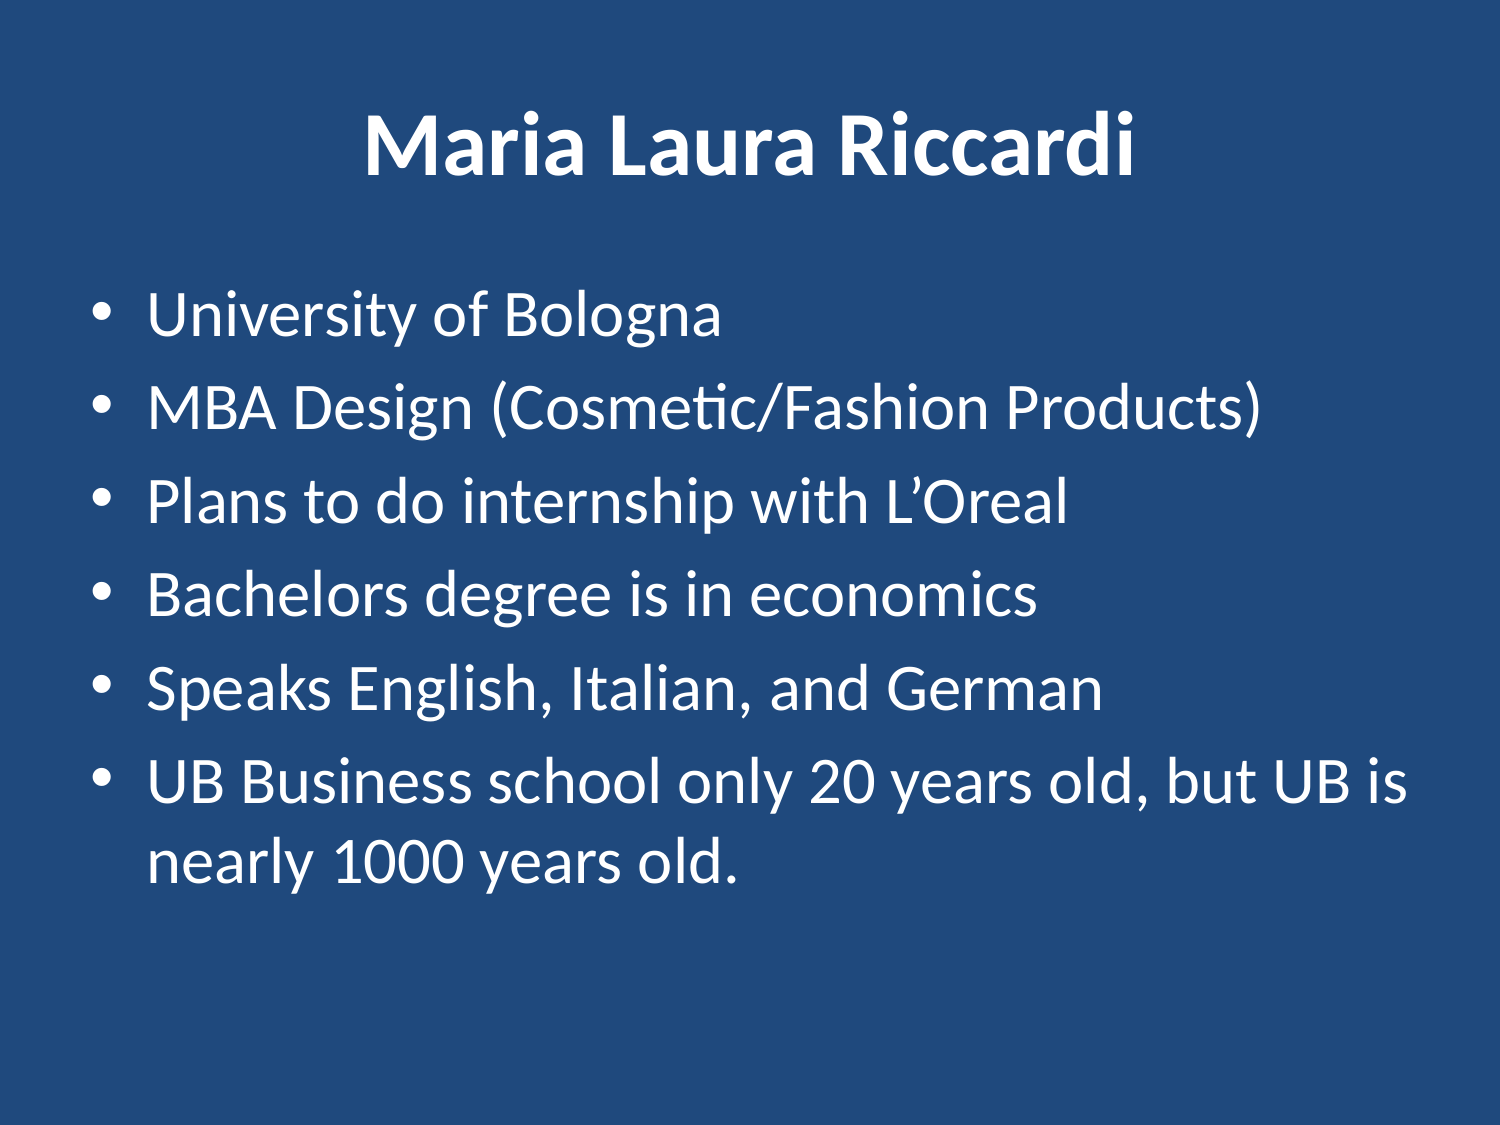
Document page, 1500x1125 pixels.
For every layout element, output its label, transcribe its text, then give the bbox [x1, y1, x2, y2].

title Maria Laura Riccardi [75, 45, 1425, 233]
list University of Bologna MBA Design (Cosmetic/Fashion Products) Plans to do internship with L’Oreal Bachelors degree is in economics Speaks English, Italian, and German UB Business school only 20 years old, but UB is nearly 1000 years old. [75, 262, 1425, 1005]
